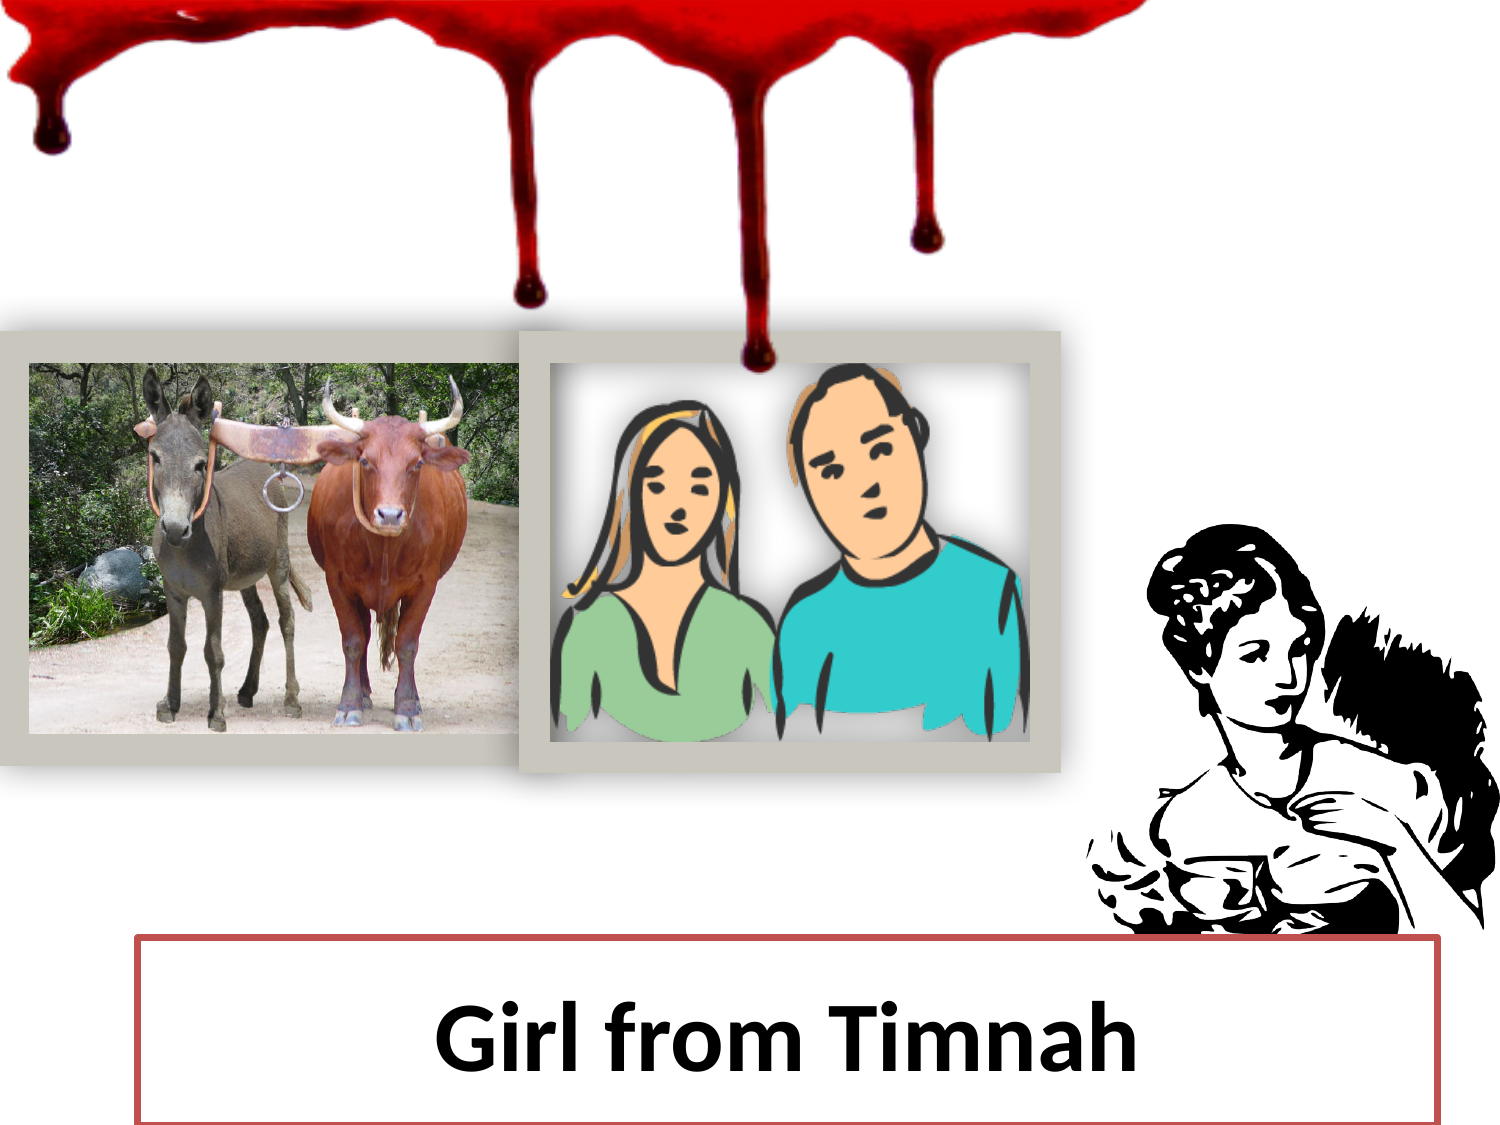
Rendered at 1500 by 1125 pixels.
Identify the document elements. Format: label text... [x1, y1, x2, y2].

picture [0, 0, 1150, 742]
picture [1086, 524, 1500, 966]
title Girl from Timnah [134, 934, 1441, 1125]
